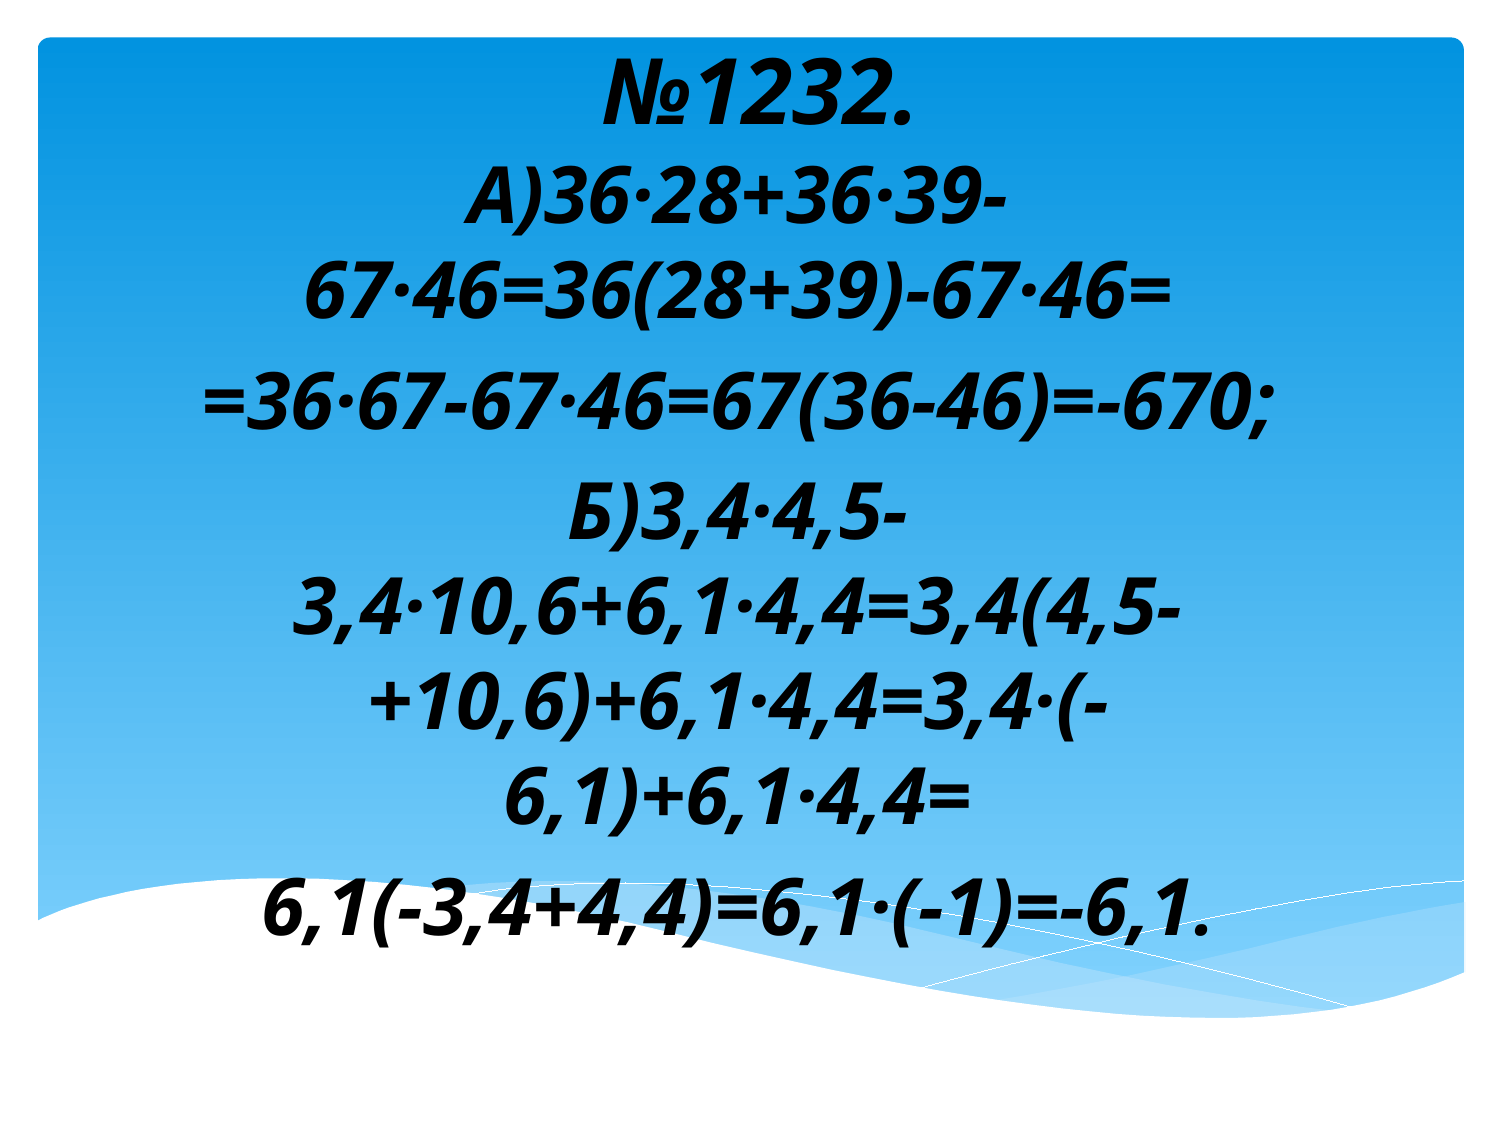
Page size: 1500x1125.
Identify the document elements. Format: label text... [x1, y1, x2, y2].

subtitle А)36·28+36·39-67·46=36(28+39)-67·46= =36·67-67·46=67(36-46)=-670; Б)3,4·4,5-3,4·10,6+6,1·4,4=3,4(4,5- +10,6)+6,1·4,4=3,4·(-6,1)+6,1·4,4= 6,1(-3,4+4,4)=6,1·(-1)=-6,1. [183, 137, 1294, 1028]
title №1232. [123, 19, 1399, 261]
